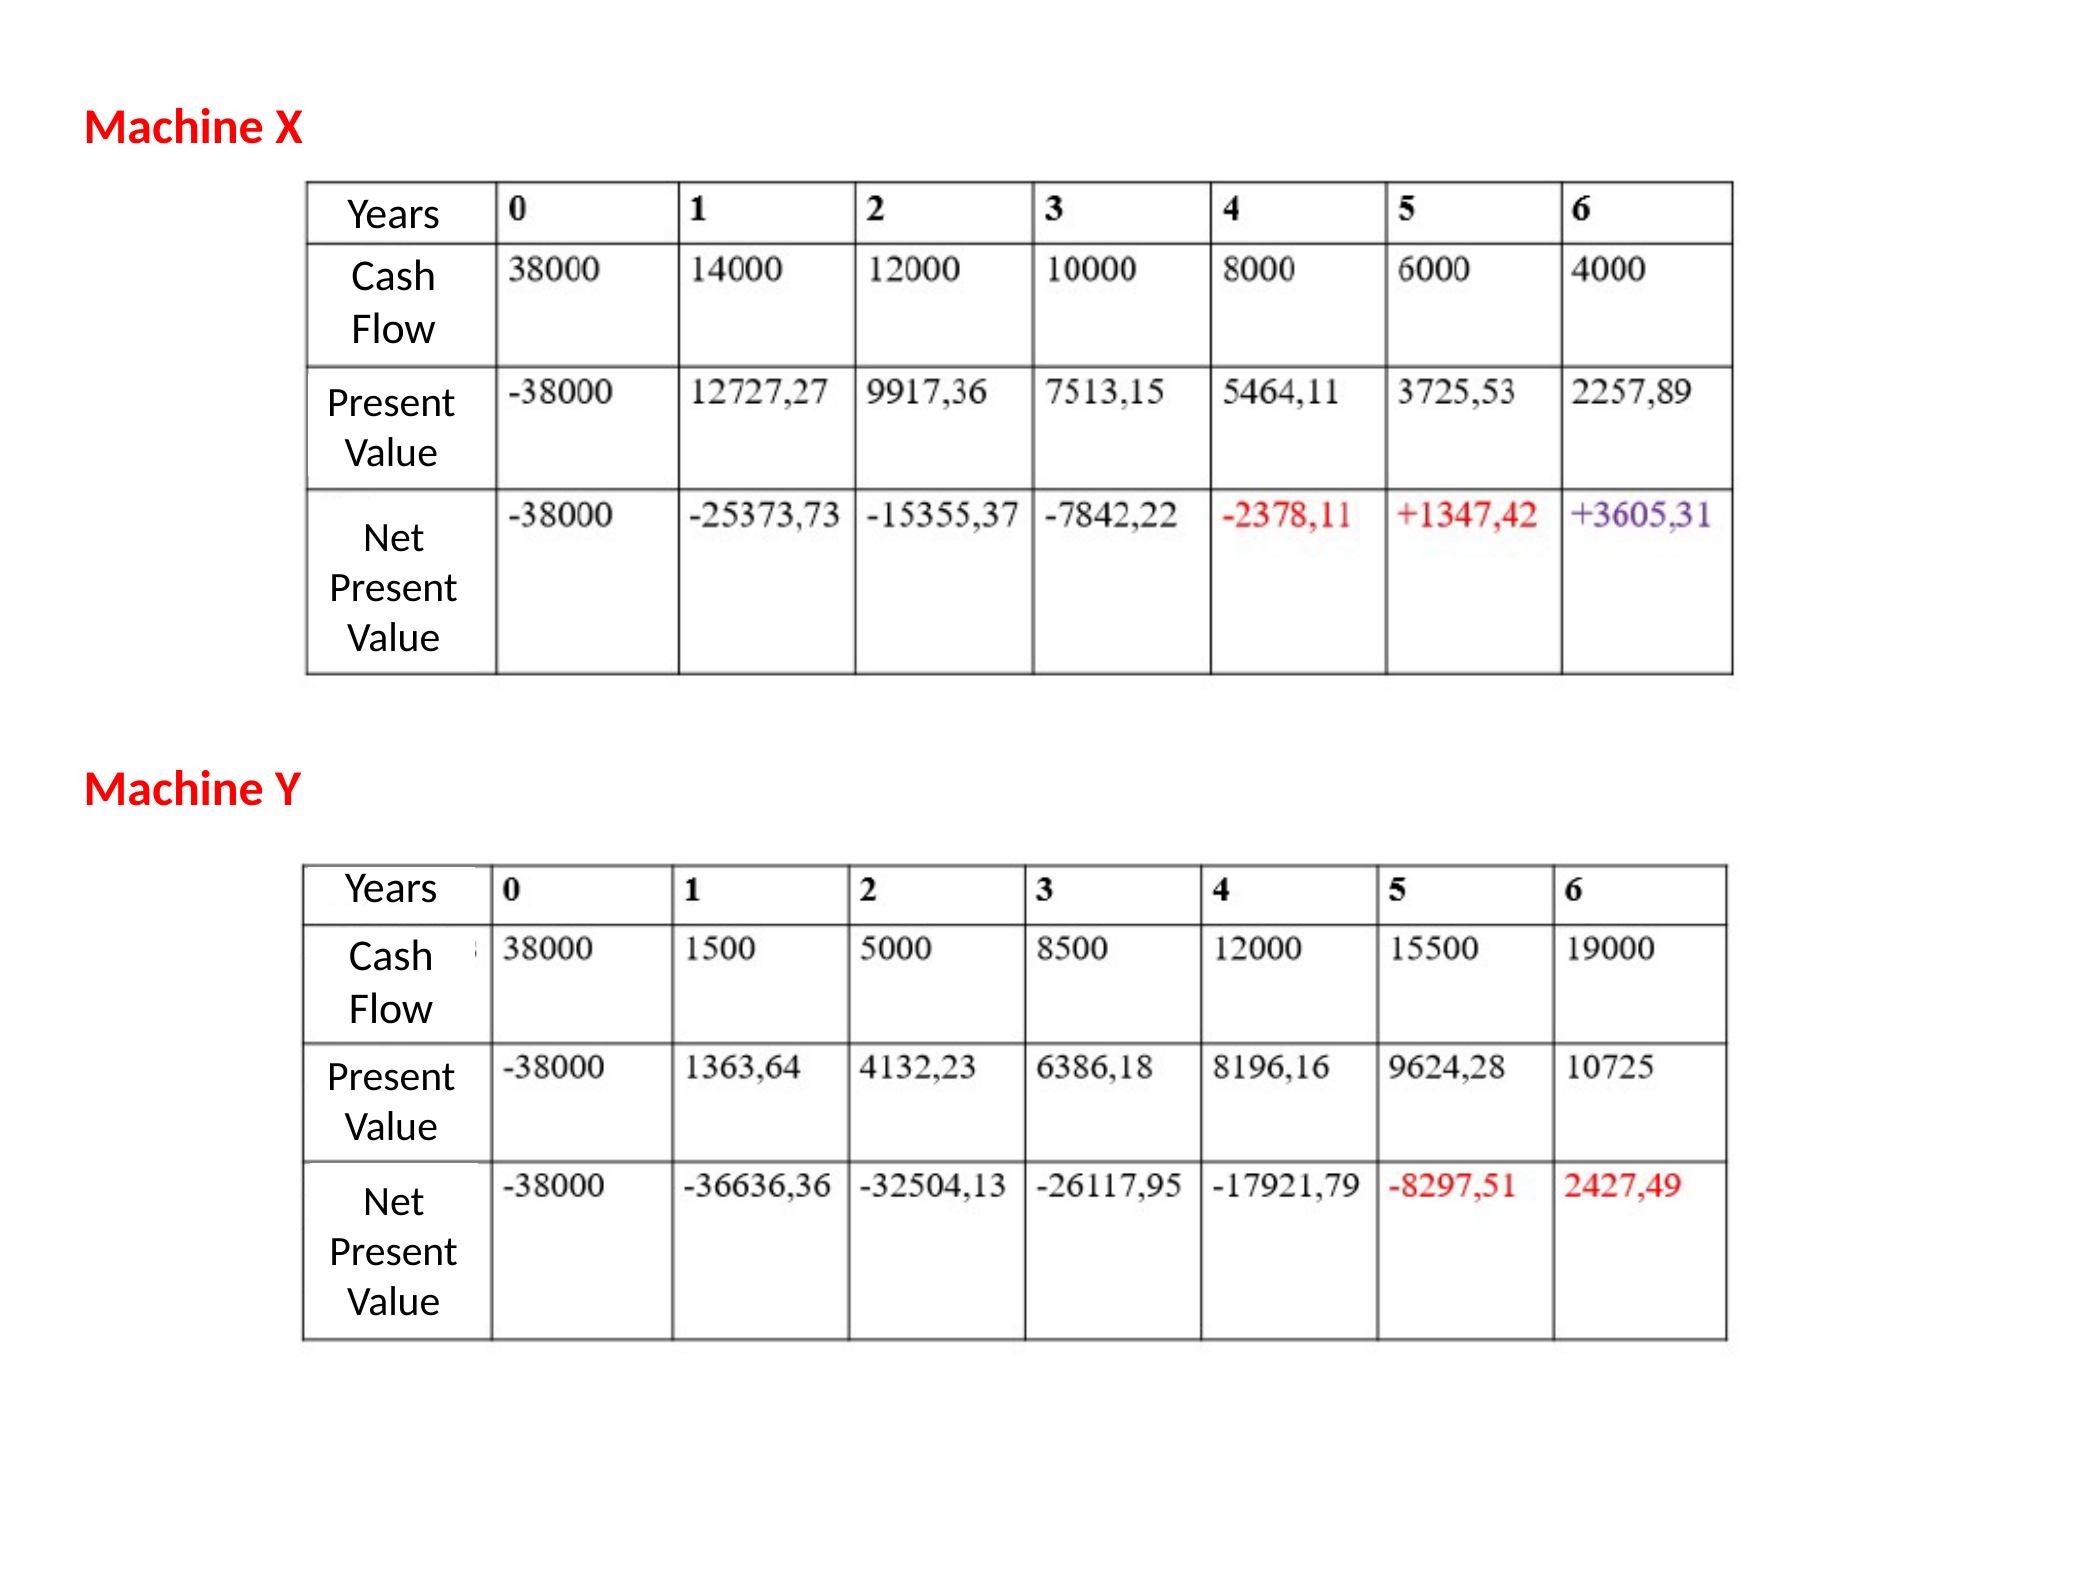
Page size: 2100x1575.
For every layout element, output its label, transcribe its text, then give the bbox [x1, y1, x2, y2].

text_box Machine Y [68, 747, 2004, 943]
picture [241, 814, 1832, 1410]
picture [241, 126, 1806, 748]
text_box Machine X [68, 86, 2004, 281]
